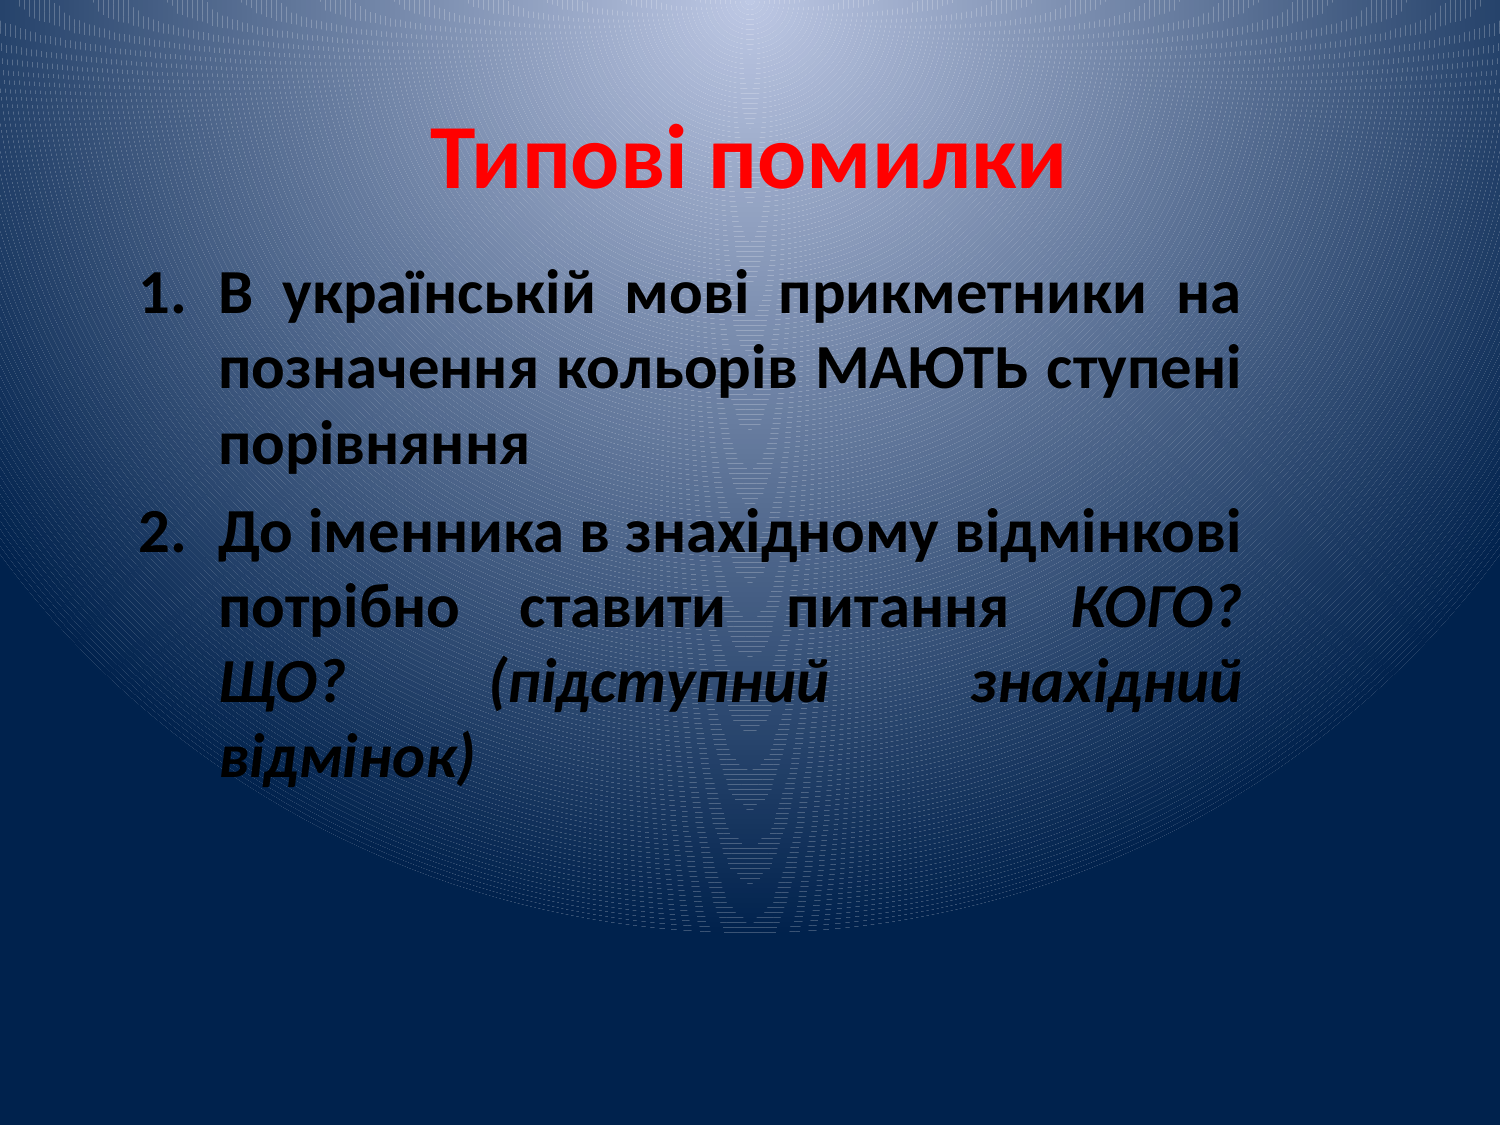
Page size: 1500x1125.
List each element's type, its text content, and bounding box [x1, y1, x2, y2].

subtitle В українській мові прикметники на позначення кольорів МАЮТЬ ступені порівняння До іменника в знахідному відмінкові потрібно ставити питання КОГО? ЩО? (підступний знахідний відмінок) [123, 243, 1258, 799]
title Типові помилки [112, 30, 1388, 273]
